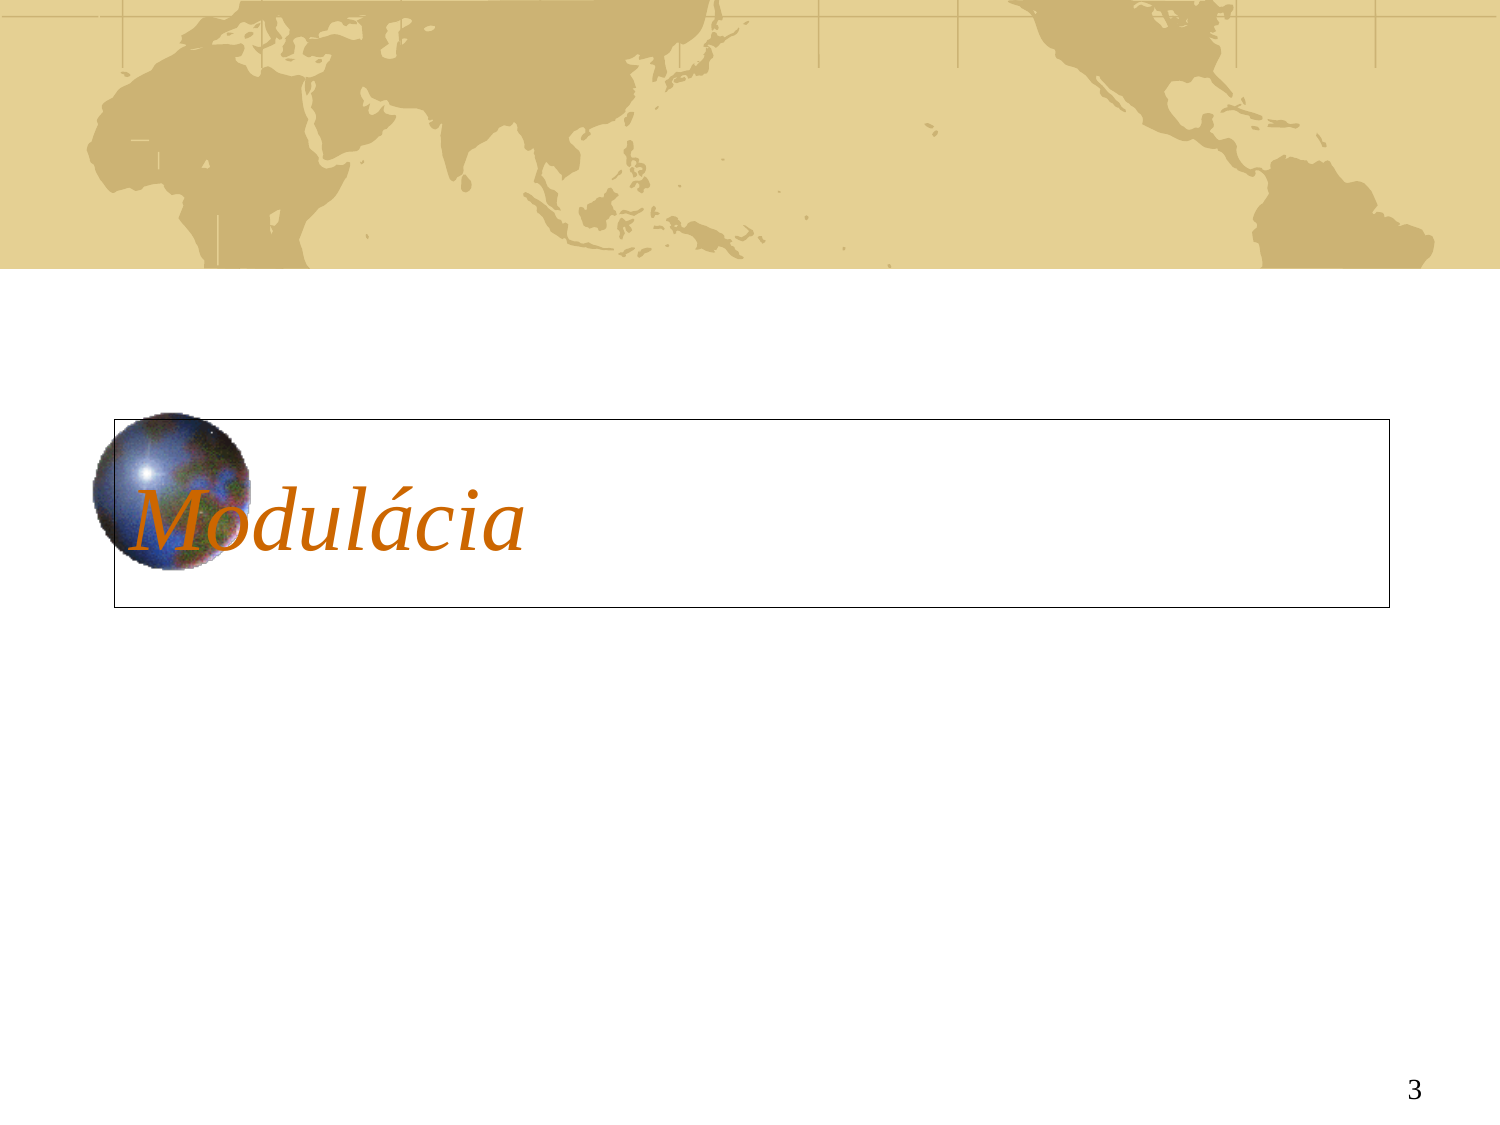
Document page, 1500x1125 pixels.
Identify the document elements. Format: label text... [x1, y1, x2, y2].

slide_number 3 [1124, 1037, 1438, 1113]
title Modulácia [114, 419, 1390, 608]
picture [87, 407, 268, 575]
